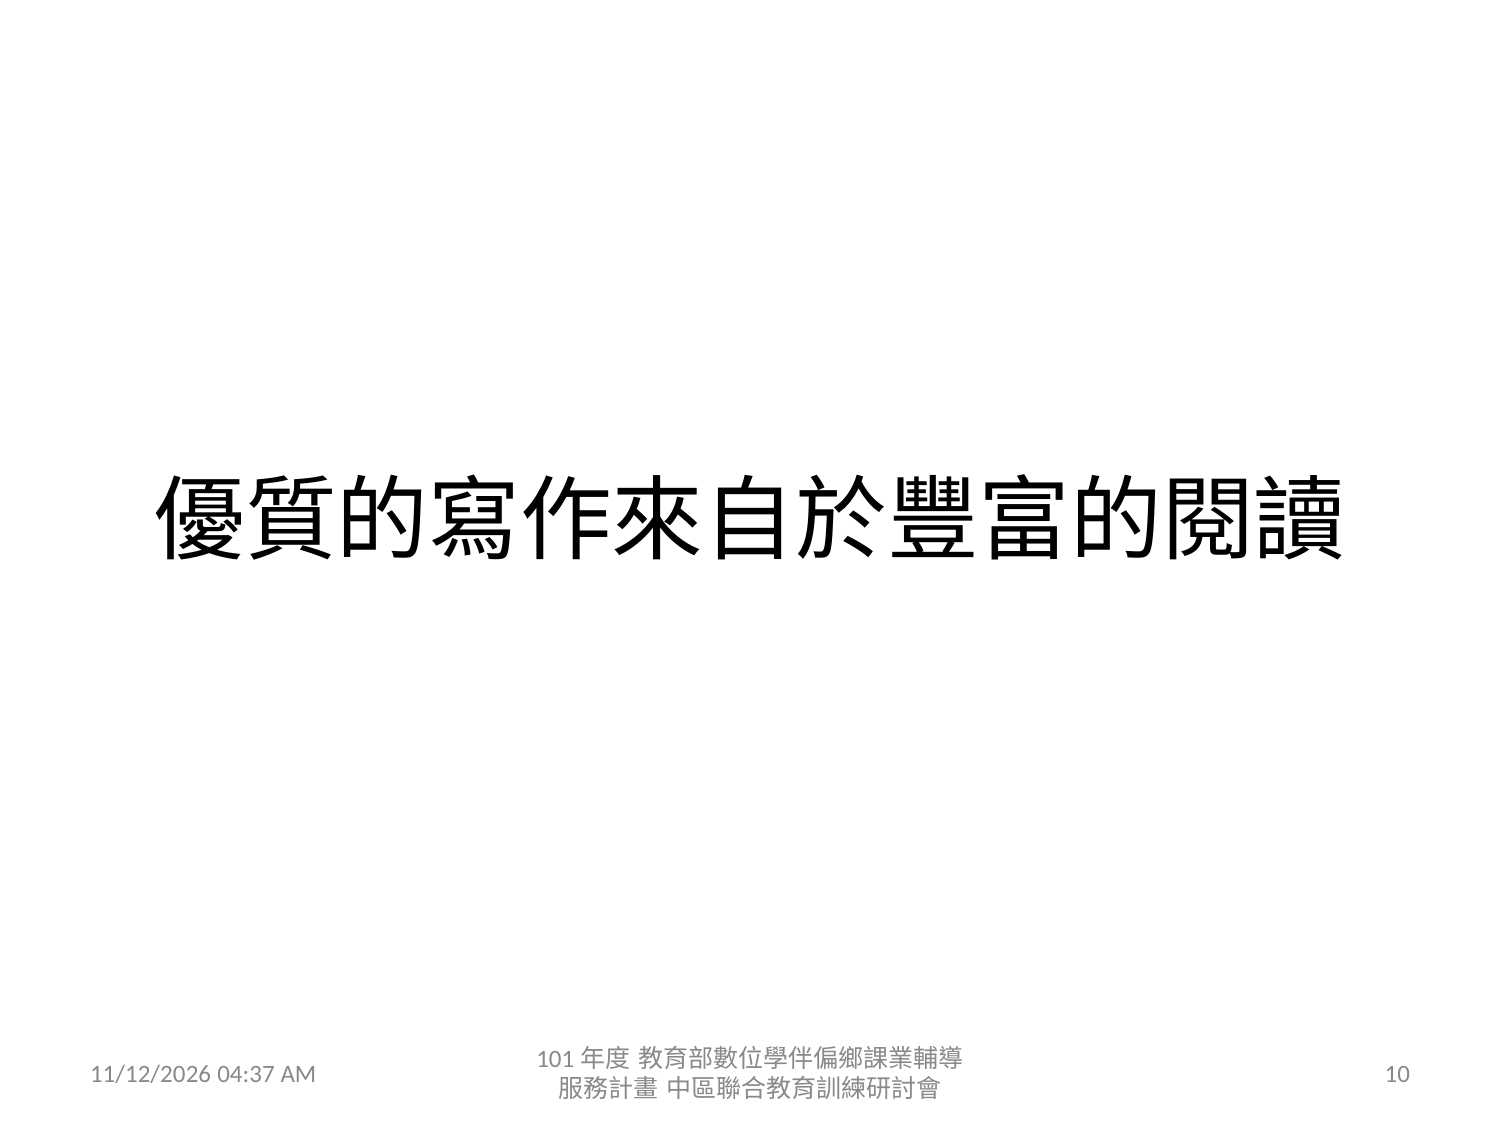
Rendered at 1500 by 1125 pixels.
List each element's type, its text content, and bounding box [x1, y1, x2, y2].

footer 101年度 教育部數位學伴偏鄉課業輔導服務計畫 中區聯合教育訓練研討會 [512, 1042, 988, 1103]
slide_number 10 [1074, 1042, 1425, 1103]
slide_number 二○一三年三月二十二日 [75, 1042, 425, 1103]
title 優質的寫作來自於豐富的閱讀 [75, 422, 1425, 610]
